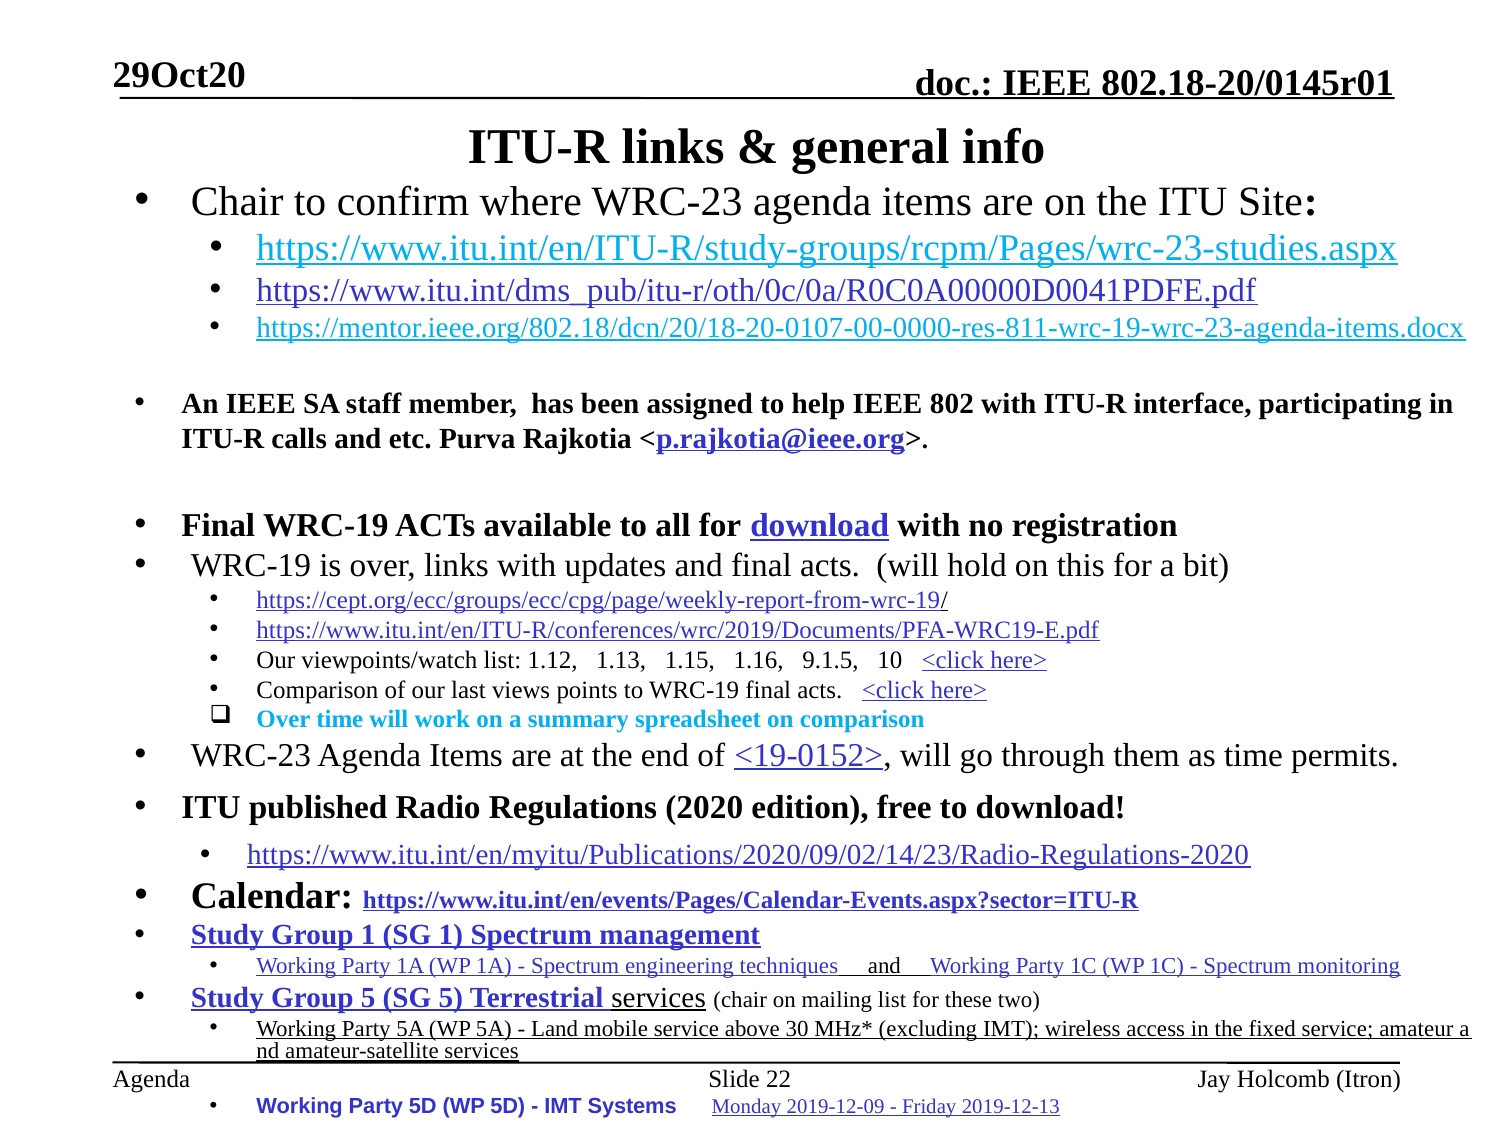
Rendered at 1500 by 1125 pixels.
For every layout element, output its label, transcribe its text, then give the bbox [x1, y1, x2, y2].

footer Jay Holcomb (Itron) [878, 1061, 1402, 1093]
list Chair to confirm where WRC-23 agenda items are on the ITU Site: https://www.itu.int/en/ITU-R/study-groups/rcpm/Pages/wrc-23-studies.aspx https://www.itu.int/dms_pub/itu-r/oth/0c/0a/R0C0A00000D0041PDFE.pdf https://mentor.ieee.org/802.18/dcn/20/18-20-0107-00-0000-res-811-wrc-19-wrc-23-agenda-items.docx An IEEE SA staff member, has been assigned to help IEEE 802 with ITU-R interface, participating in ITU-R calls and etc. Purva Rajkotia <p.rajkotia@ieee.org>. Final WRC-19 ACTs available to all for download with no registration WRC-19 is over, links with updates and final acts. (will hold on this for a bit) https://cept.org/ecc/groups/ecc/cpg/page/weekly-report-from-wrc-19/ https://www.itu.int/en/ITU-R/conferences/wrc/2019/Documents/PFA-WRC19-E.pdf Our viewpoints/watch list: 1.12, 1.13, 1.15, 1.16, 9.1.5, 10 <click here> Comparison of our last views points to WRC-19 final acts. <click here> Over time will work on a summary spreadsheet on comparison WRC-23 Agenda Items are at the end of <19-0152>, will go through them as time permits. ITU published Radio Regulations (2020 edition), free to download! https://www.itu.int/en/myitu/Publications/2020/09/02/14/23/Radio-Regulations-2020 Calendar: https://www.itu.int/en/events/Pages/Calendar-Events.aspx?sector=ITU-R Study Group 1 (SG 1) Spectrum management Working Party 1A (WP 1A) - Spectrum engineering techniques and Working Party 1C (WP 1C) - Spectrum monitoring​​ Study Group 5 (SG 5) Terrestrial services (chair on mailing list for these two) Working Party 5A (WP 5A) - Land mobile service above 30 MHz* (excluding IMT); wireless access in the fixed service; amateur and amateur-satellite services Working Party 5D (WP 5D) - IMT Systems Monday 2019-12-09 - Friday 2019-12-13 [119, 165, 1490, 1063]
title ITU-R links & general info [119, 120, 1395, 165]
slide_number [112, 49, 488, 95]
slide_number Slide 22 [699, 1061, 800, 1123]
